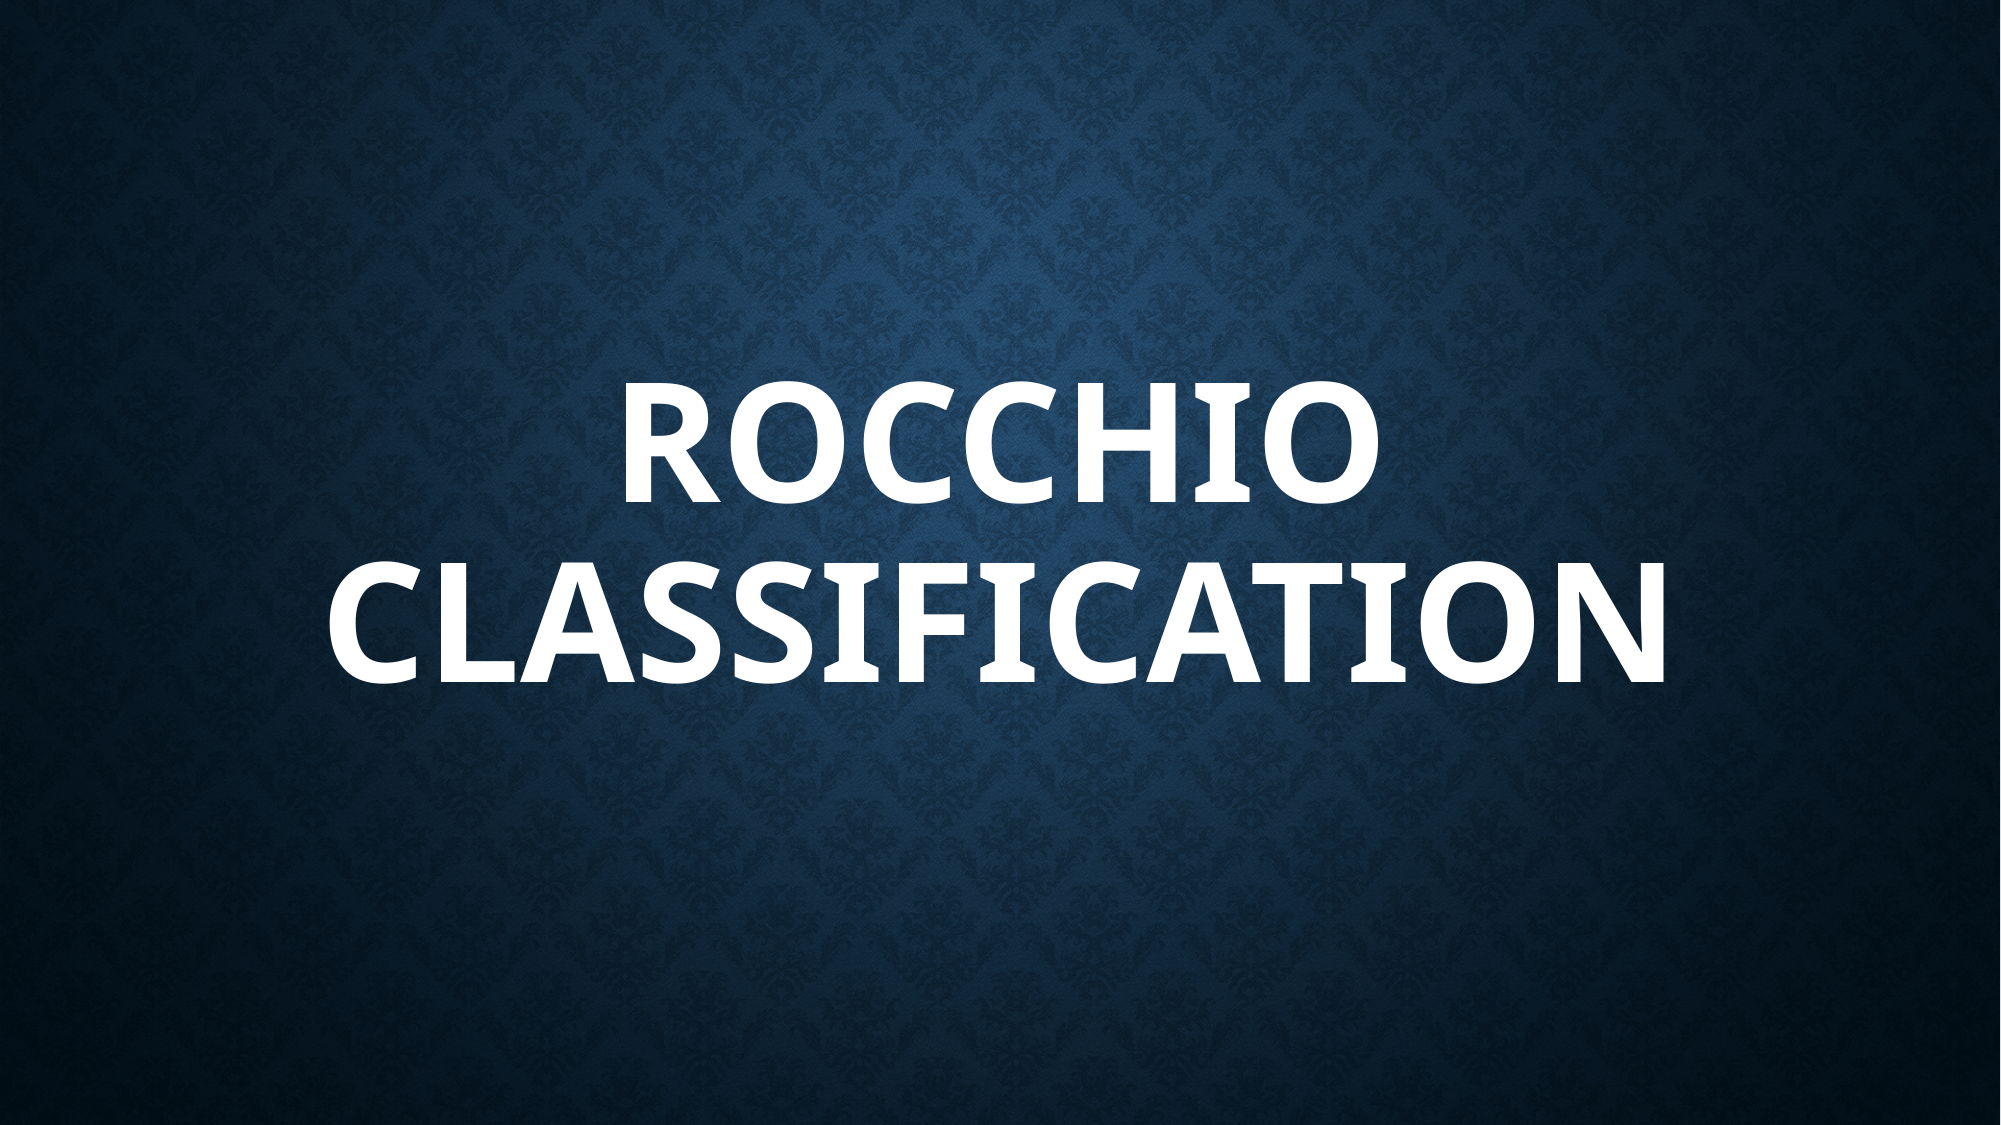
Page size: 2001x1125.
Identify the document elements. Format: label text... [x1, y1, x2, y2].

title Rocchio classification [201, 257, 1799, 726]
